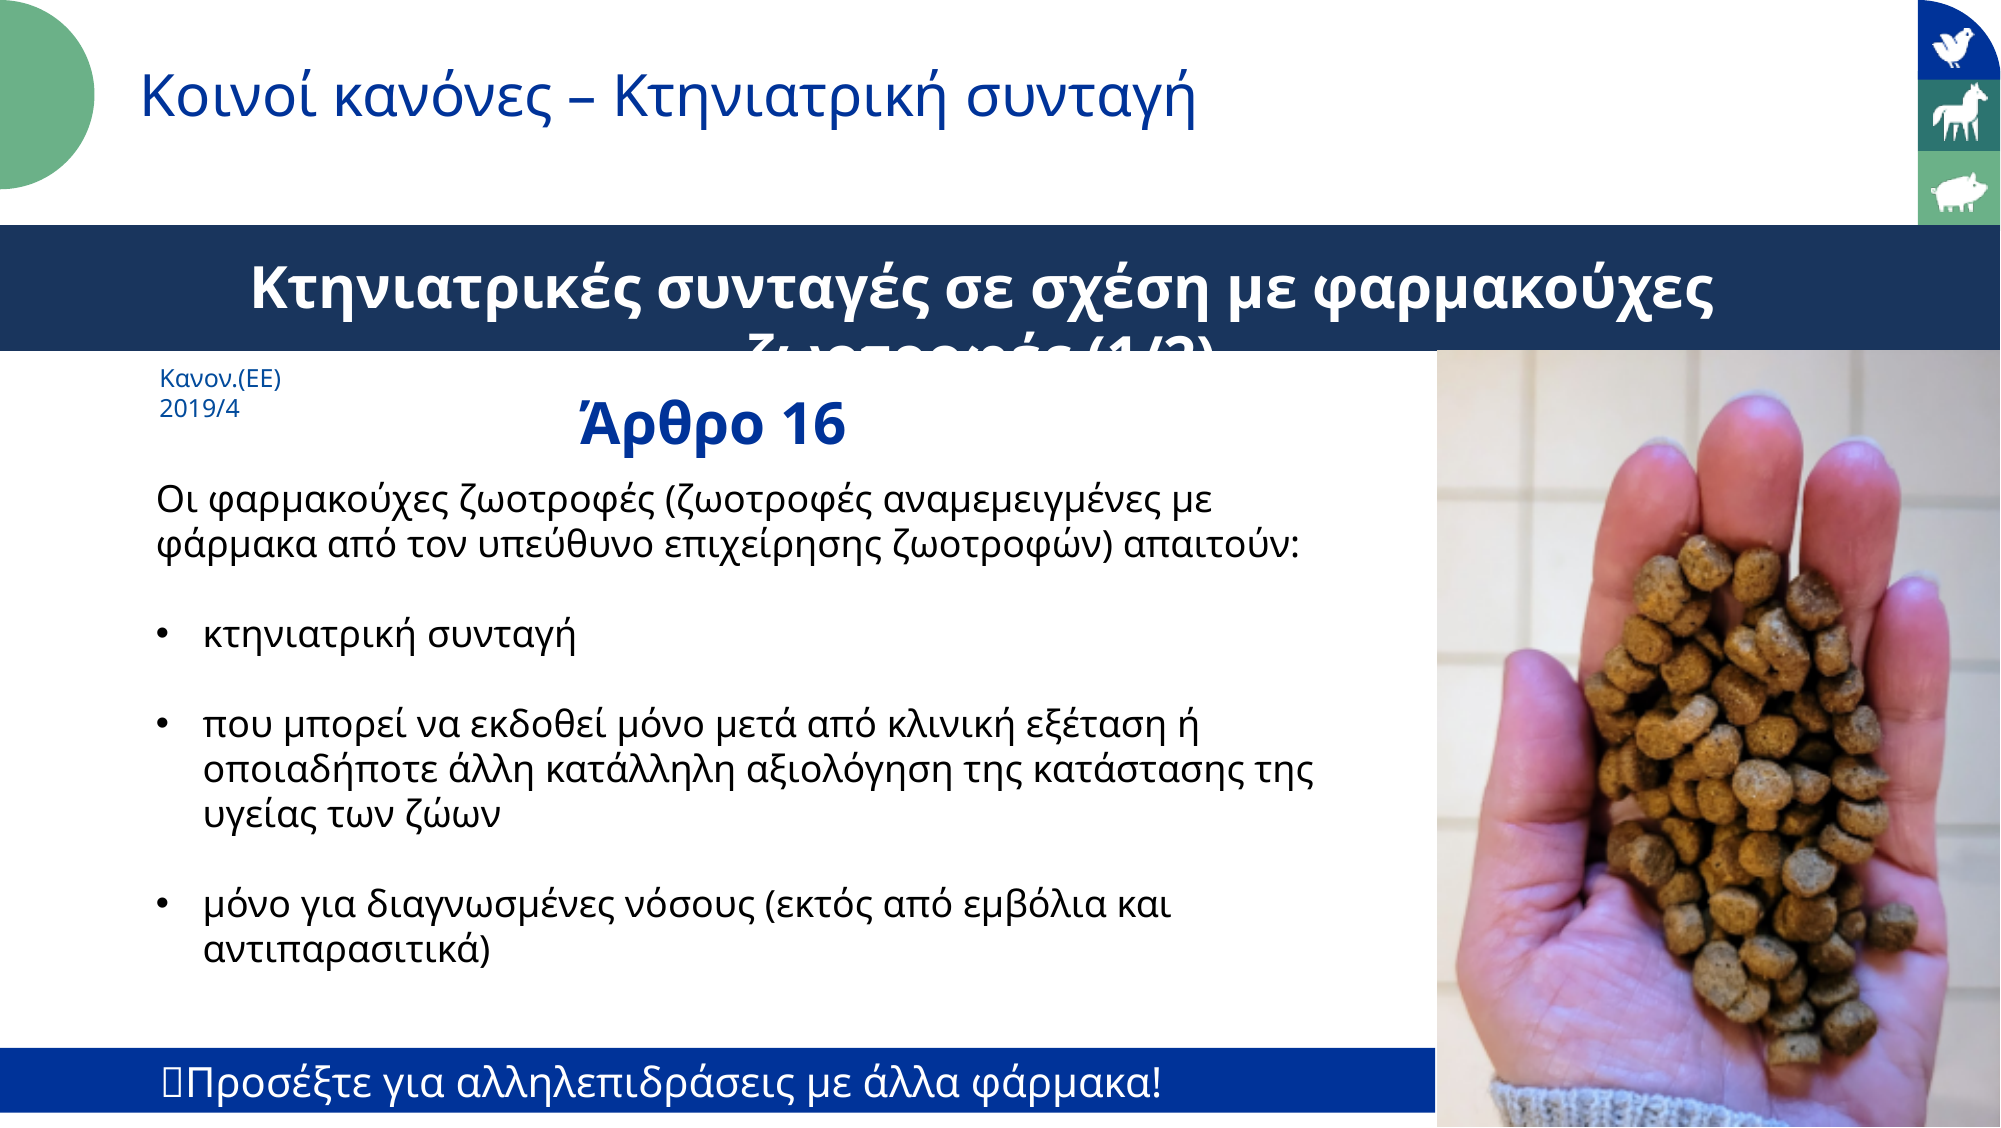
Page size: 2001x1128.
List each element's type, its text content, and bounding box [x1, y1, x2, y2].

picture [1437, 350, 2000, 1128]
text_box Κτηνιατρικές συνταγές σε σχέση με φαρμακούχες ζωοτροφές (1/2) [82, 242, 1881, 340]
text_box Άρθρο 16 [244, 378, 1183, 454]
text_box Κανον.(ΕΕ) 2019/4 [144, 355, 370, 430]
picture [1931, 172, 1988, 212]
picture [1933, 82, 1988, 141]
text_box Κοινοί κανόνες – Κτηνιατρική συνταγή [125, 50, 1439, 139]
text_box [0, 223, 2000, 354]
picture [1932, 28, 1975, 68]
text_box Οι φαρμακούχες ζωοτροφές (ζωοτροφές αναμεμειγμένες με φάρμακα από τον υπεύθυνο επιχείρησης ζωοτροφών) απαιτούν: κτηνιατρική συνταγή που μπορεί να εκδοθεί μόνο μετά από κλινική εξέταση ή οποιαδήποτε άλλη κατάλληλη αξιολόγηση της κατάστασης της υγείας των ζώων μόνο για διαγνωσμένες νόσους (εκτός από εμβόλια και αντιπαρασιτικά) [141, 467, 1397, 1023]
text_box Προσέξτε για αλληλεπιδράσεις με άλλα φάρμακα! [0, 1047, 1432, 1113]
